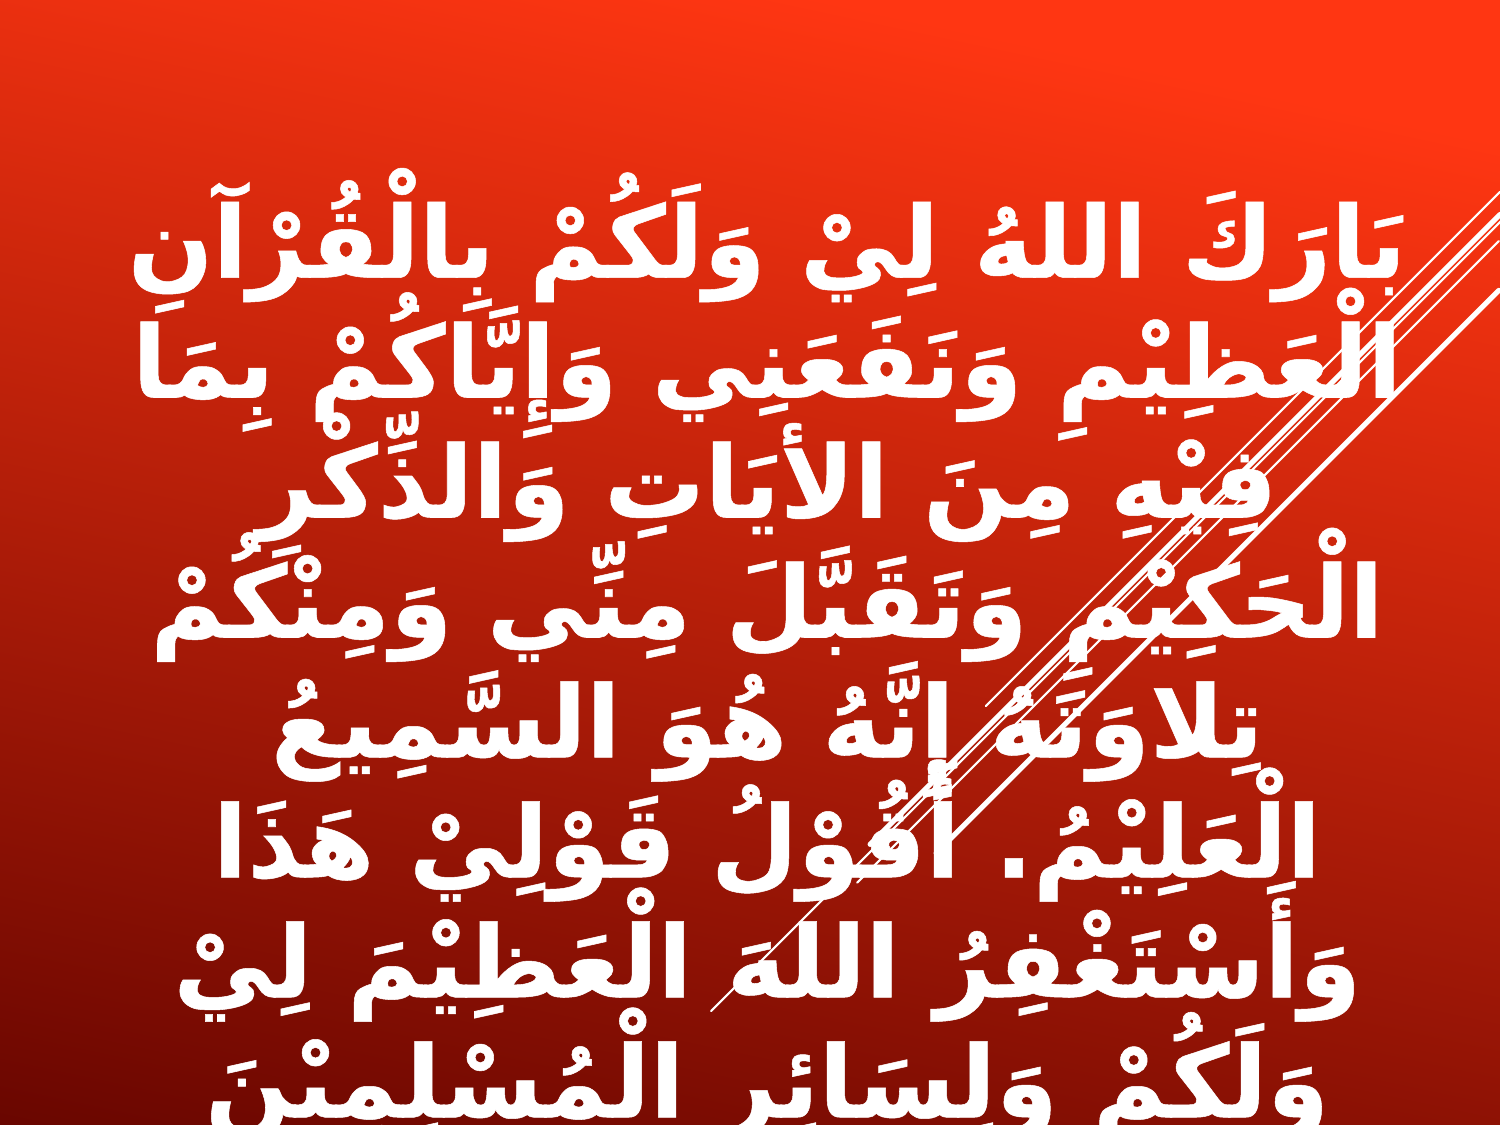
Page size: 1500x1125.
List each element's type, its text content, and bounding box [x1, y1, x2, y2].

text_box بَارَكَ اللهُ لِيْ وَلَكُمْ بِالْقُرْآنِ الْعَظِيْمِ وَنَفَعَنِي وَإِيَّاكُمْ بِمَا فِيْهِ مِنَ الأيَاتِ وَالذِّكْرِ الْحَكِيْمِ وَتَقَبَّلَ مِنِّي وَمِنْكُمْ تِلاوَتَهُ إِنَّهُ هُوَ السَّمِيعُ الْعَلِيْمُ. أَقُوْلُ قَوْلِيْ هَذَا وَأَسْتَغْفِرُ اللهَ الْعَظِيْمَ لِيْ وَلَكُمْ وَلِسَائِرِ الْمُسْلِمِيْنَ وَالْمُسْلِمَاتِ وَالْمُؤْمِنِيْنَ وَالْمُؤْمِنَاتِ الأَحْيَاءِ مِنْهُمْ وَالأَمْوَاتِ، فَاسْتَغْفِرُوْهُ، إِنَّهُ هُوَ الْغَفُوْرُ الرَّحِيْمُ [87, 170, 1447, 1125]
